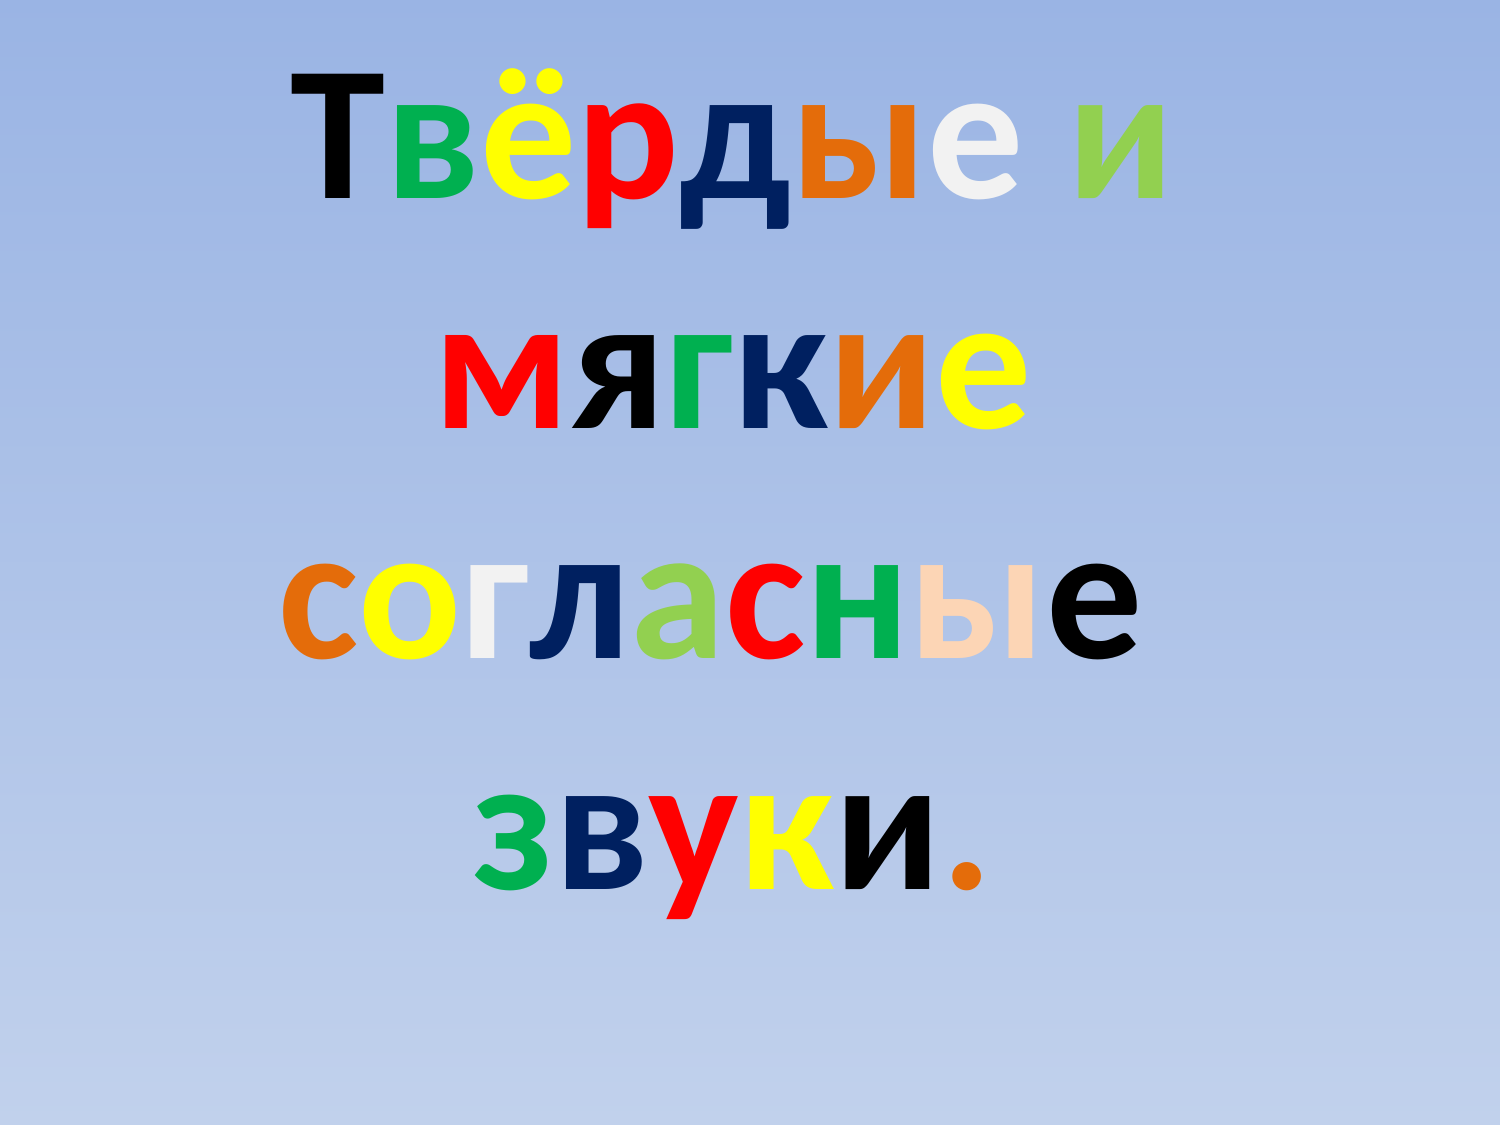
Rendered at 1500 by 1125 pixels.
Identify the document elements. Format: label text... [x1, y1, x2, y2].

text_box Твёрдые и мягкие согласные звуки. [0, 0, 1500, 935]
